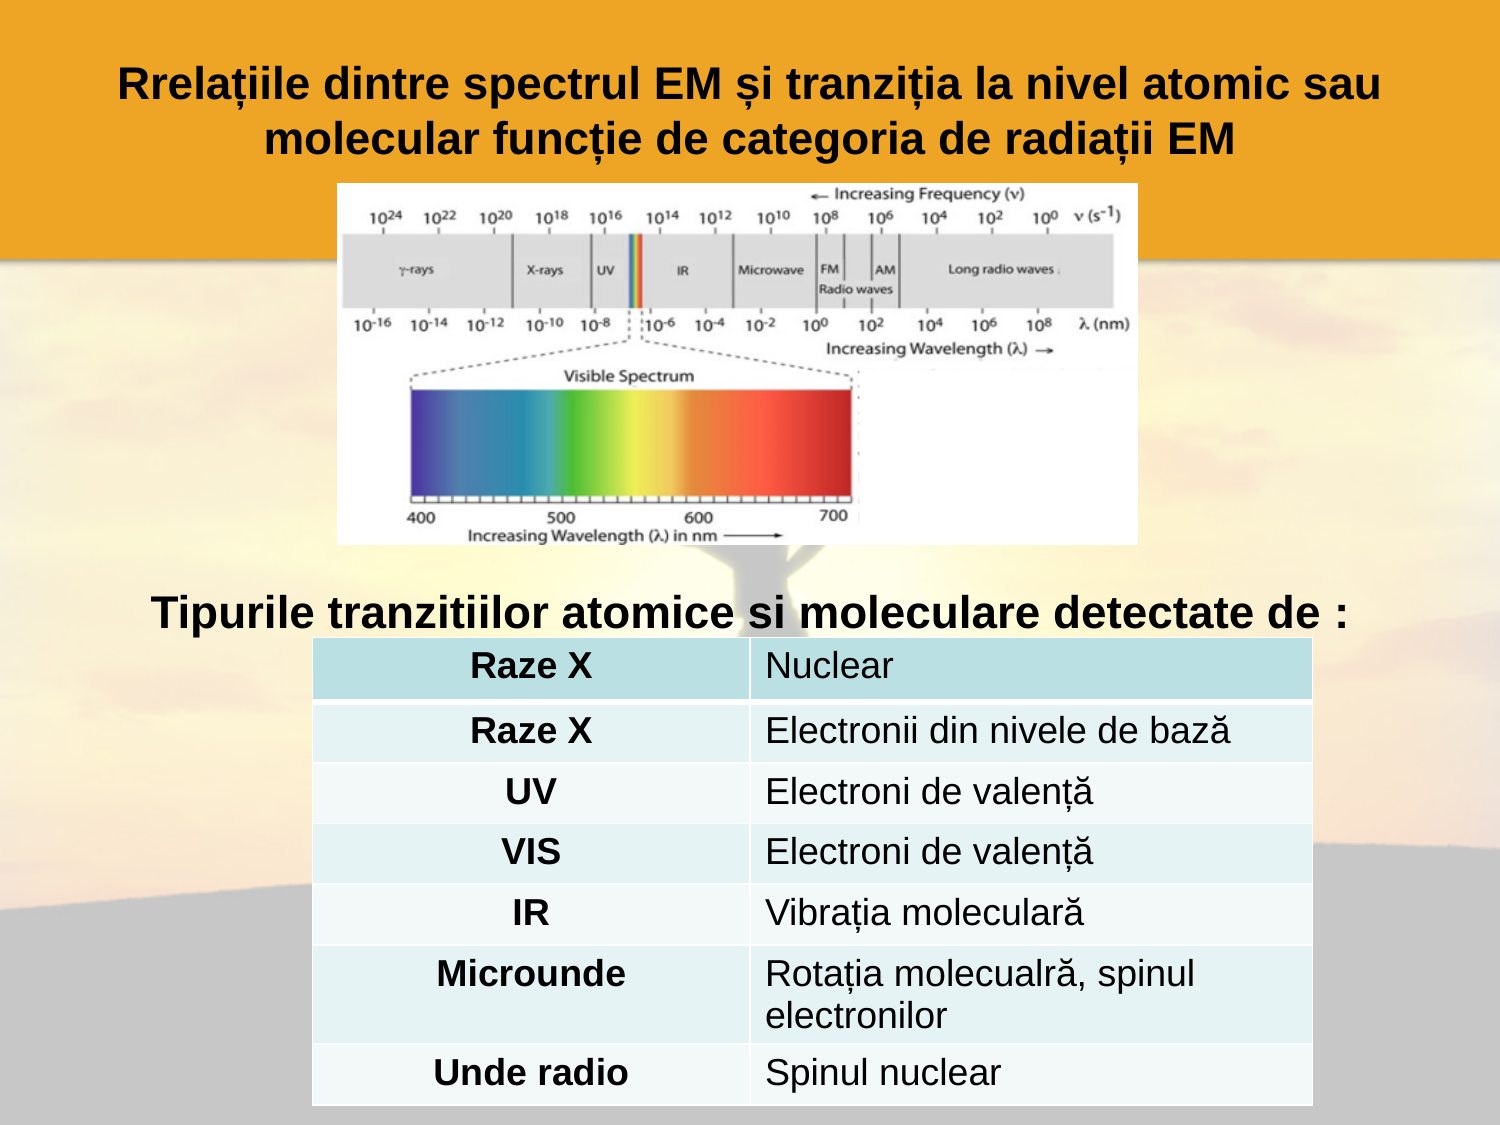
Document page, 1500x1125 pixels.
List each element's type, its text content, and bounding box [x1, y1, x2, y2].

table_cell Vibrația moleculară [751, 885, 1312, 944]
table_cell Unde radio [313, 1045, 749, 1104]
title Rrelațiile dintre spectrul EM și tranziția la nivel atomic sau molecular funcție de categoria de radiații EM [75, 37, 1425, 180]
table_header Nuclear [751, 638, 1312, 699]
table_header Raze X [313, 638, 749, 699]
text_box Tipurile tranzitiilor atomice si moleculare detectate de : [62, 574, 1438, 661]
table_cell Electroni de valență [751, 824, 1312, 883]
table_cell Electronii din nivele de bază [751, 705, 1312, 762]
table_cell Raze X [313, 705, 749, 762]
table_cell Spinul nuclear [751, 1045, 1312, 1104]
table_cell Microunde [313, 946, 749, 1043]
table_cell Rotația molecualră, spinul electronilor [751, 946, 1312, 1043]
picture [0, 0, 1500, 1125]
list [337, 183, 1138, 545]
table_cell IR [313, 885, 749, 944]
table_cell Electroni de valență [751, 764, 1312, 823]
table_cell UV [313, 764, 749, 823]
table_cell VIS [313, 824, 749, 883]
